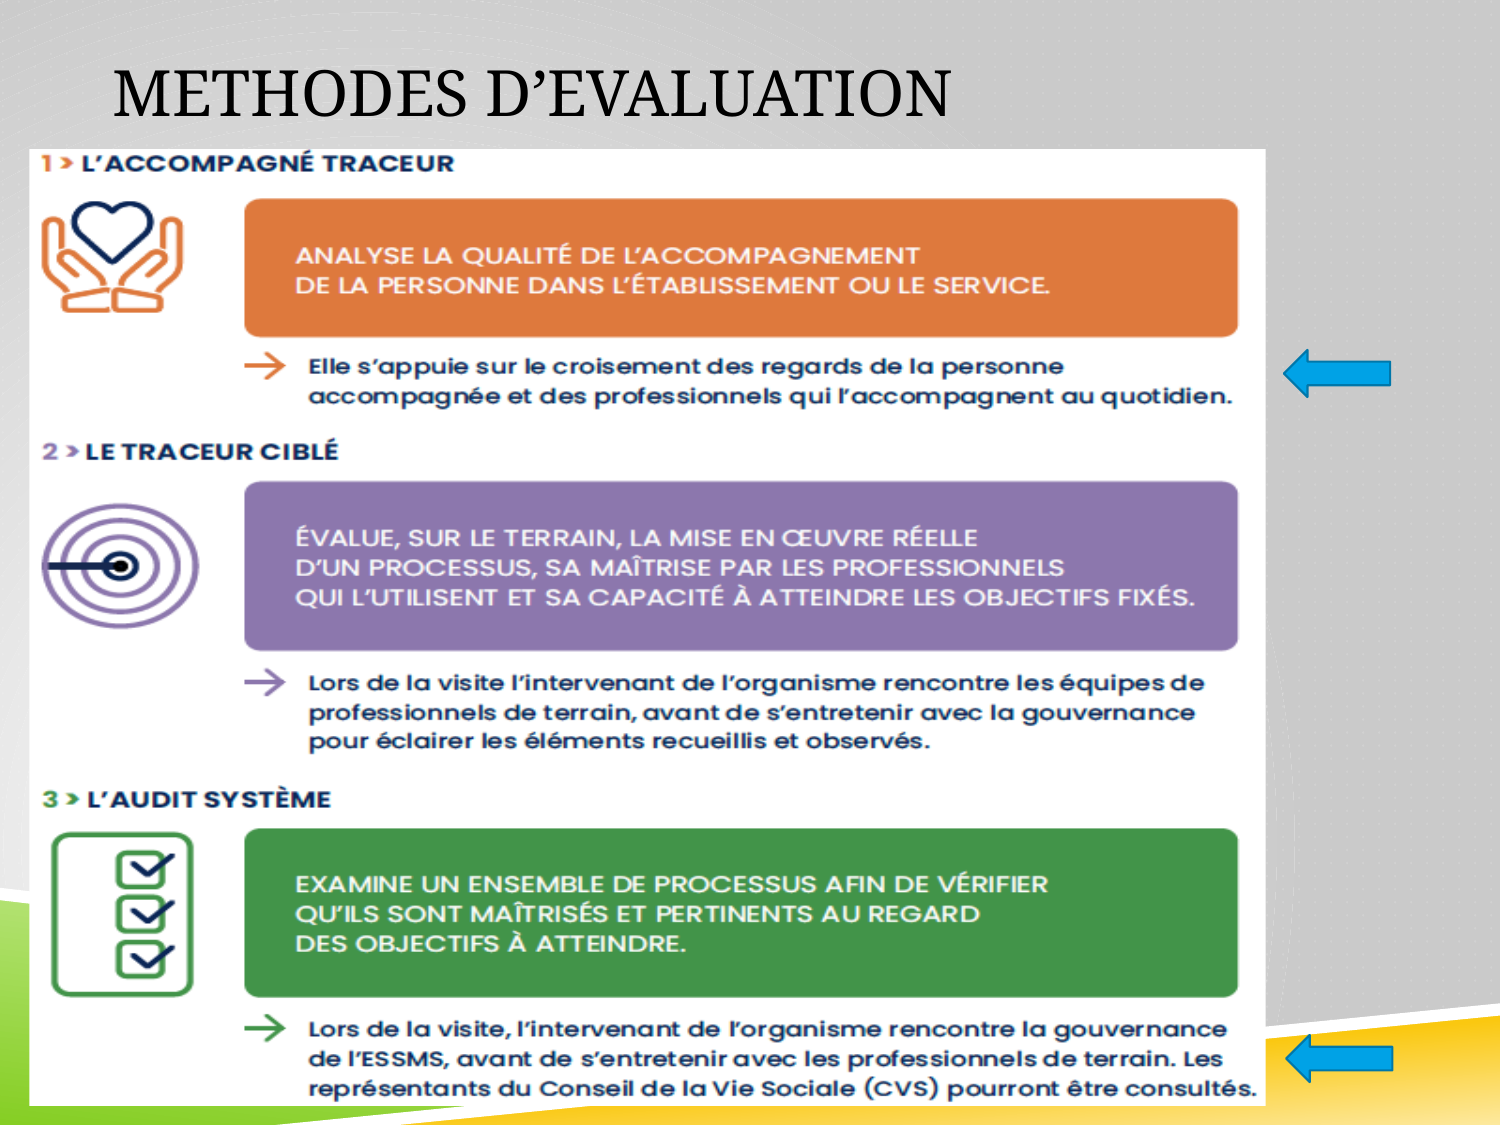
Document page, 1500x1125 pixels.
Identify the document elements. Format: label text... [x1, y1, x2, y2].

text_box [1283, 348, 1392, 399]
title Methodes d’EVALUATION [112, 45, 1388, 138]
text_box [1285, 1033, 1394, 1084]
picture [29, 148, 1266, 1107]
